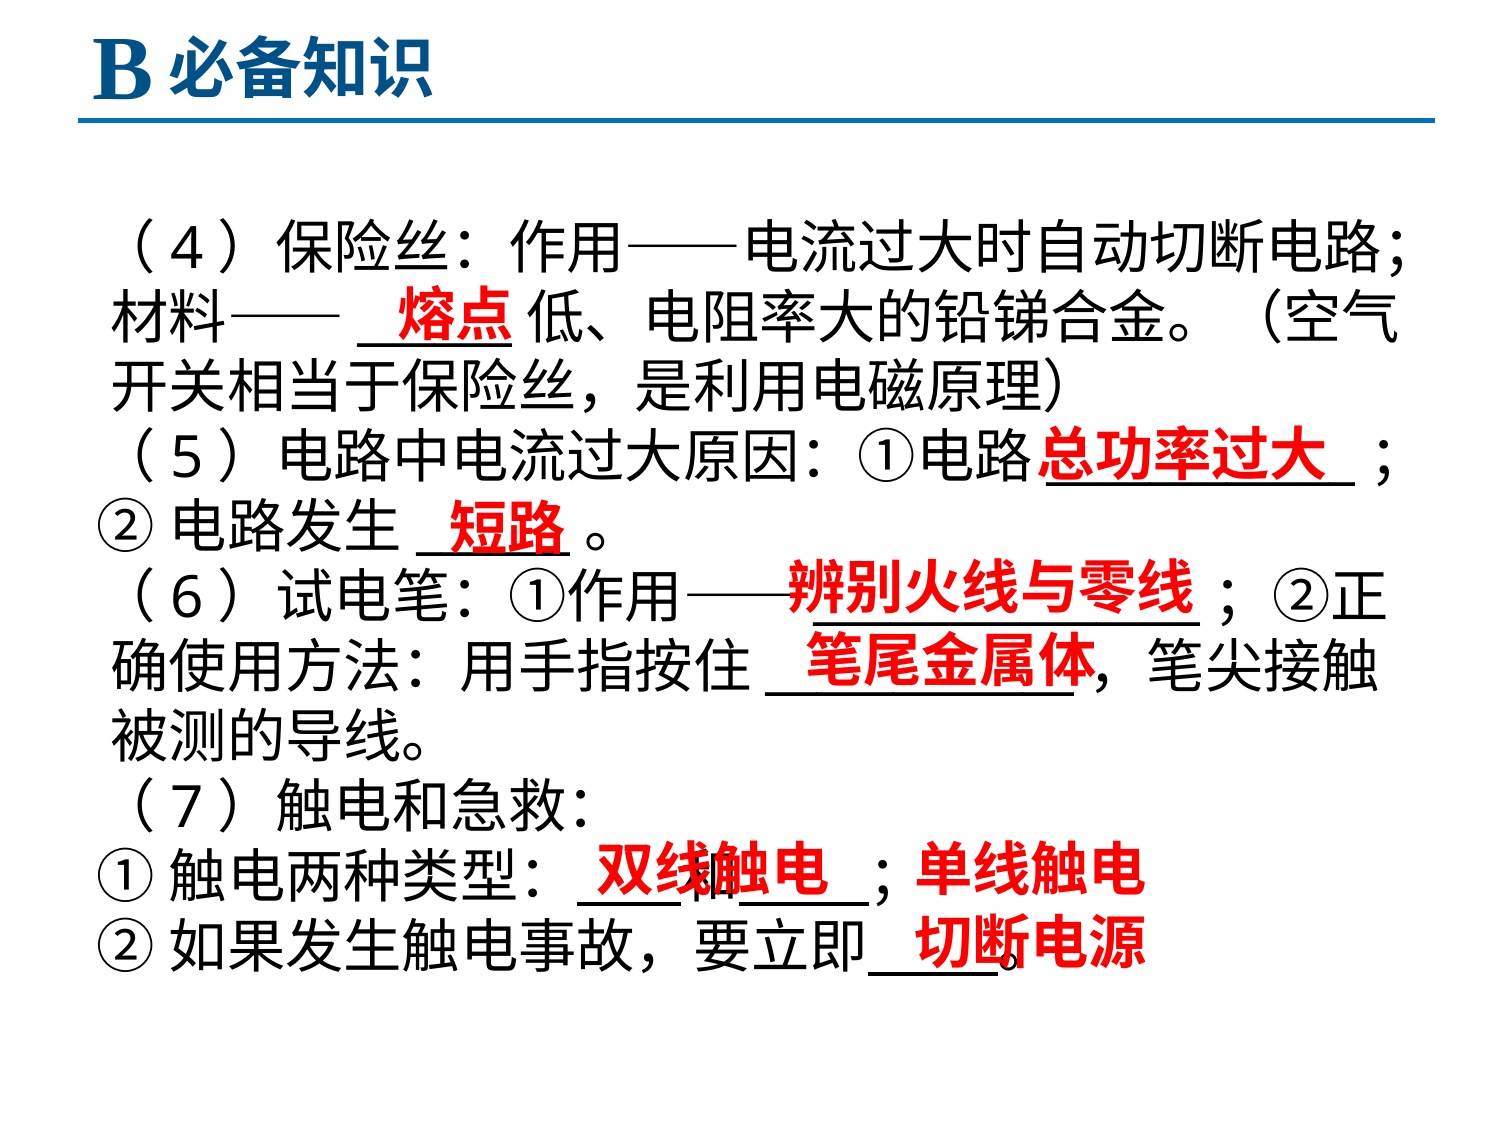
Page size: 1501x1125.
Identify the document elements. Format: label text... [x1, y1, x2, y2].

text_box 切断电源 [847, 898, 1214, 983]
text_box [77, 0, 1436, 126]
text_box 笔尾金属体 [767, 615, 1134, 701]
text_box 总功率过大 [990, 410, 1374, 495]
text_box 单线触电 [847, 824, 1214, 898]
text_box （4）保险丝：作用——电流过大时自动切断电路； 材料——______低、电阻率大的铅锑合金。（空气 开关相当于保险丝，是利用电磁原理） （5）电路中电流过大原因：①电路____________； ②电路发生______。 （6）试电笔：①作用——_______________；②正 确使用方法：用手指按住____________，笔尖接触 被测的导线。 （7）触电和急救： ①触电两种类型： 和 ； ②如果发生触电事故，要立即 。 [70, 202, 1429, 987]
text_box 双线触电 [529, 824, 847, 910]
text_box 熔点 [368, 269, 543, 355]
text_box 短路 [420, 483, 595, 569]
text_box 辨别火线与零线 [767, 543, 1214, 628]
